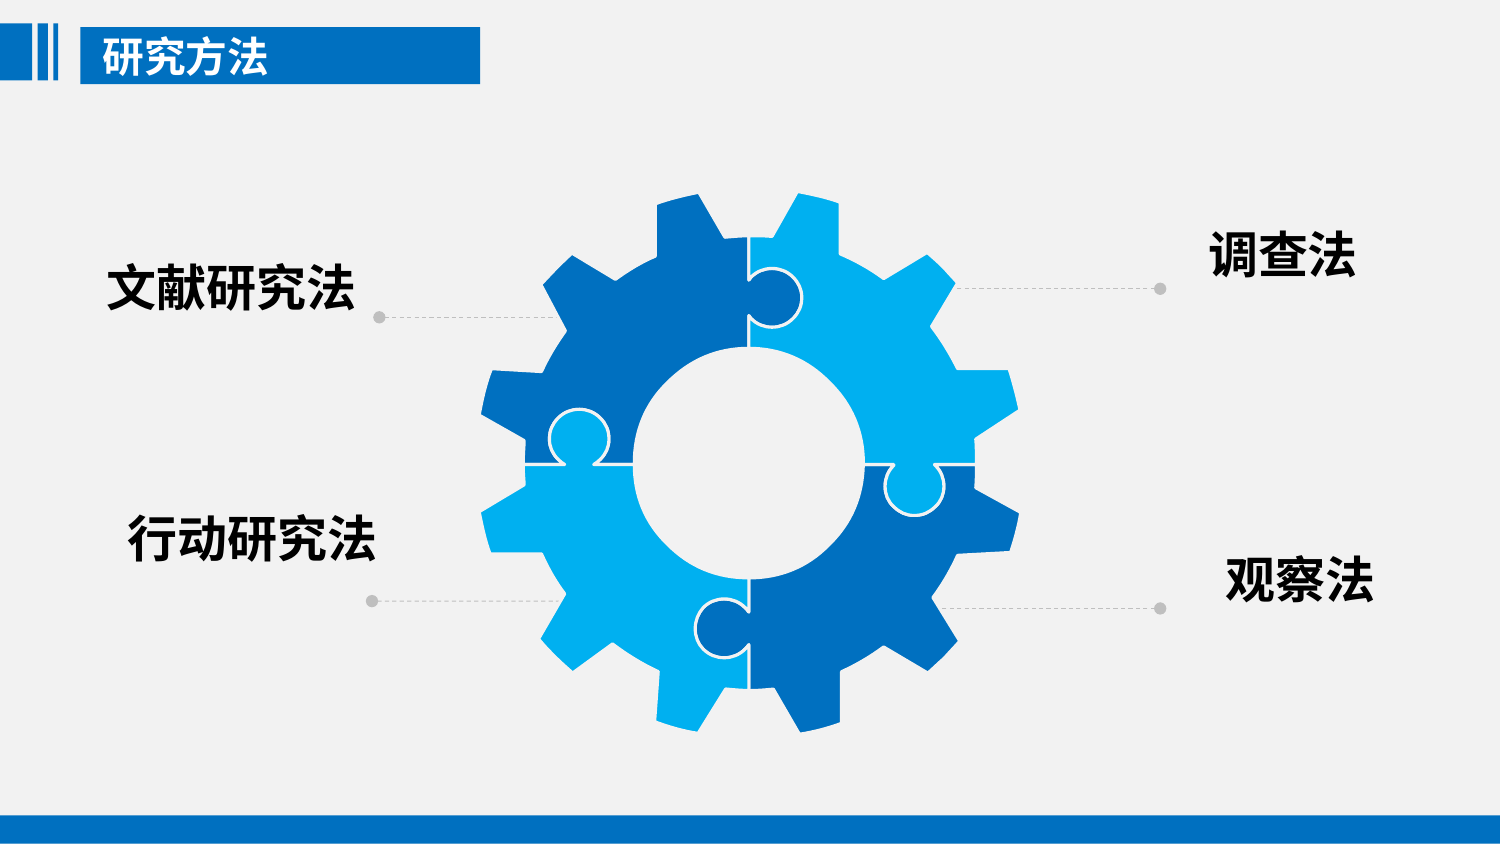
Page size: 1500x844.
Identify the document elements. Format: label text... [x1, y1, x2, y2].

text_box [748, 191, 1021, 516]
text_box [920, 249, 1392, 318]
text_box [53, 23, 59, 81]
text_box [80, 27, 91, 85]
text_box [37, 23, 48, 81]
text_box 研究方法 [91, 24, 417, 87]
text_box [0, 815, 1500, 844]
text_box [696, 465, 1021, 735]
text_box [99, 533, 560, 602]
text_box [479, 409, 749, 734]
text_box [920, 574, 1409, 628]
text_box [100, 283, 648, 351]
text_box [479, 192, 801, 464]
text_box [0, 23, 33, 81]
text_box [417, 27, 481, 85]
